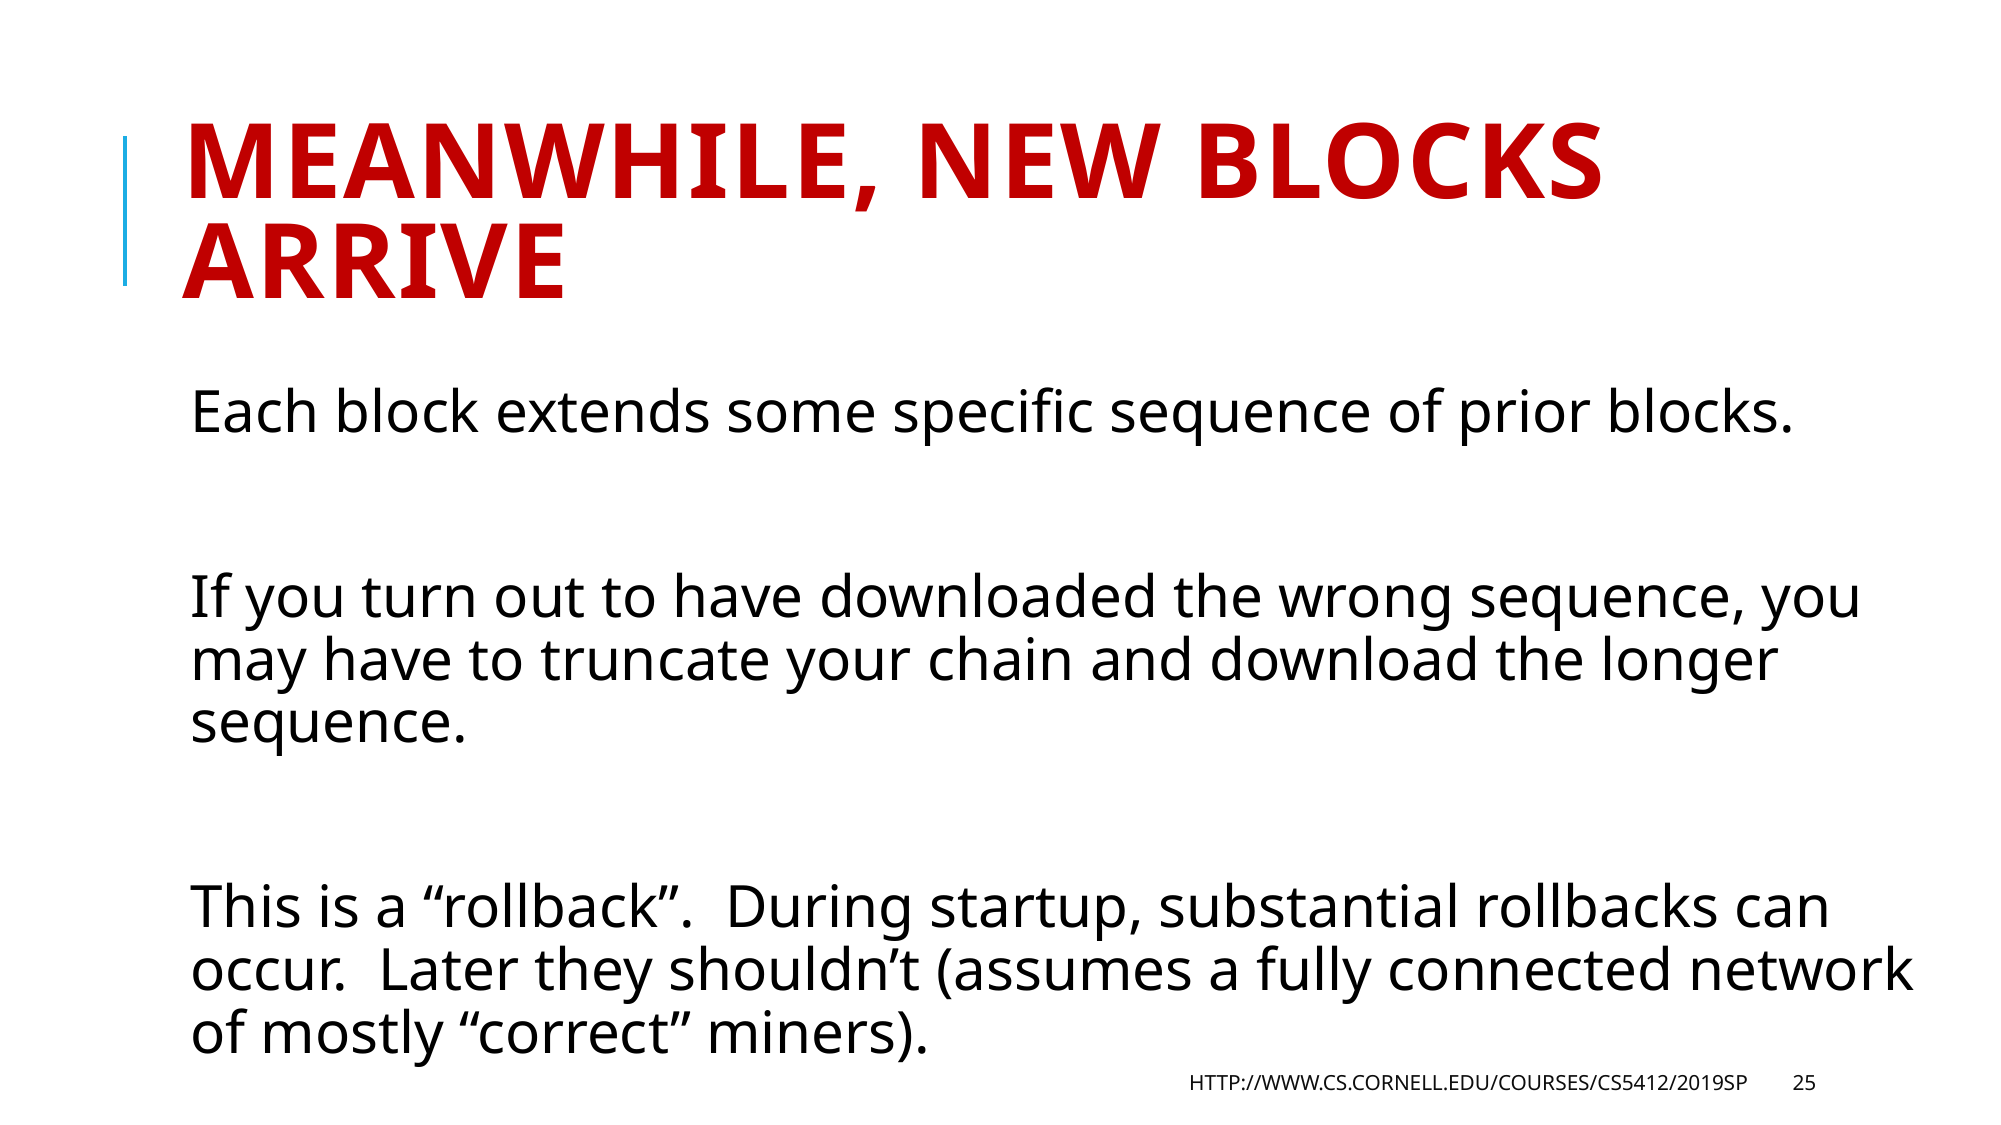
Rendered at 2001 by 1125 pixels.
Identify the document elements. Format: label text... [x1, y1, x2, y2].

list Each block extends some specific sequence of prior blocks. If you turn out to have downloaded the wrong sequence, you may have to truncate your chain and download the longer sequence. This is a “rollback”. During startup, substantial rollbacks can occur. Later they shouldn’t (assumes a fully connected network of mostly “correct” miners). [168, 375, 1984, 1035]
title Meanwhile, new blocks arrive [168, 96, 1938, 342]
slide_number 25 [1777, 1061, 1938, 1107]
footer http://www.cs.cornell.edu/courses/cs5412/2019sp [794, 1061, 1763, 1107]
